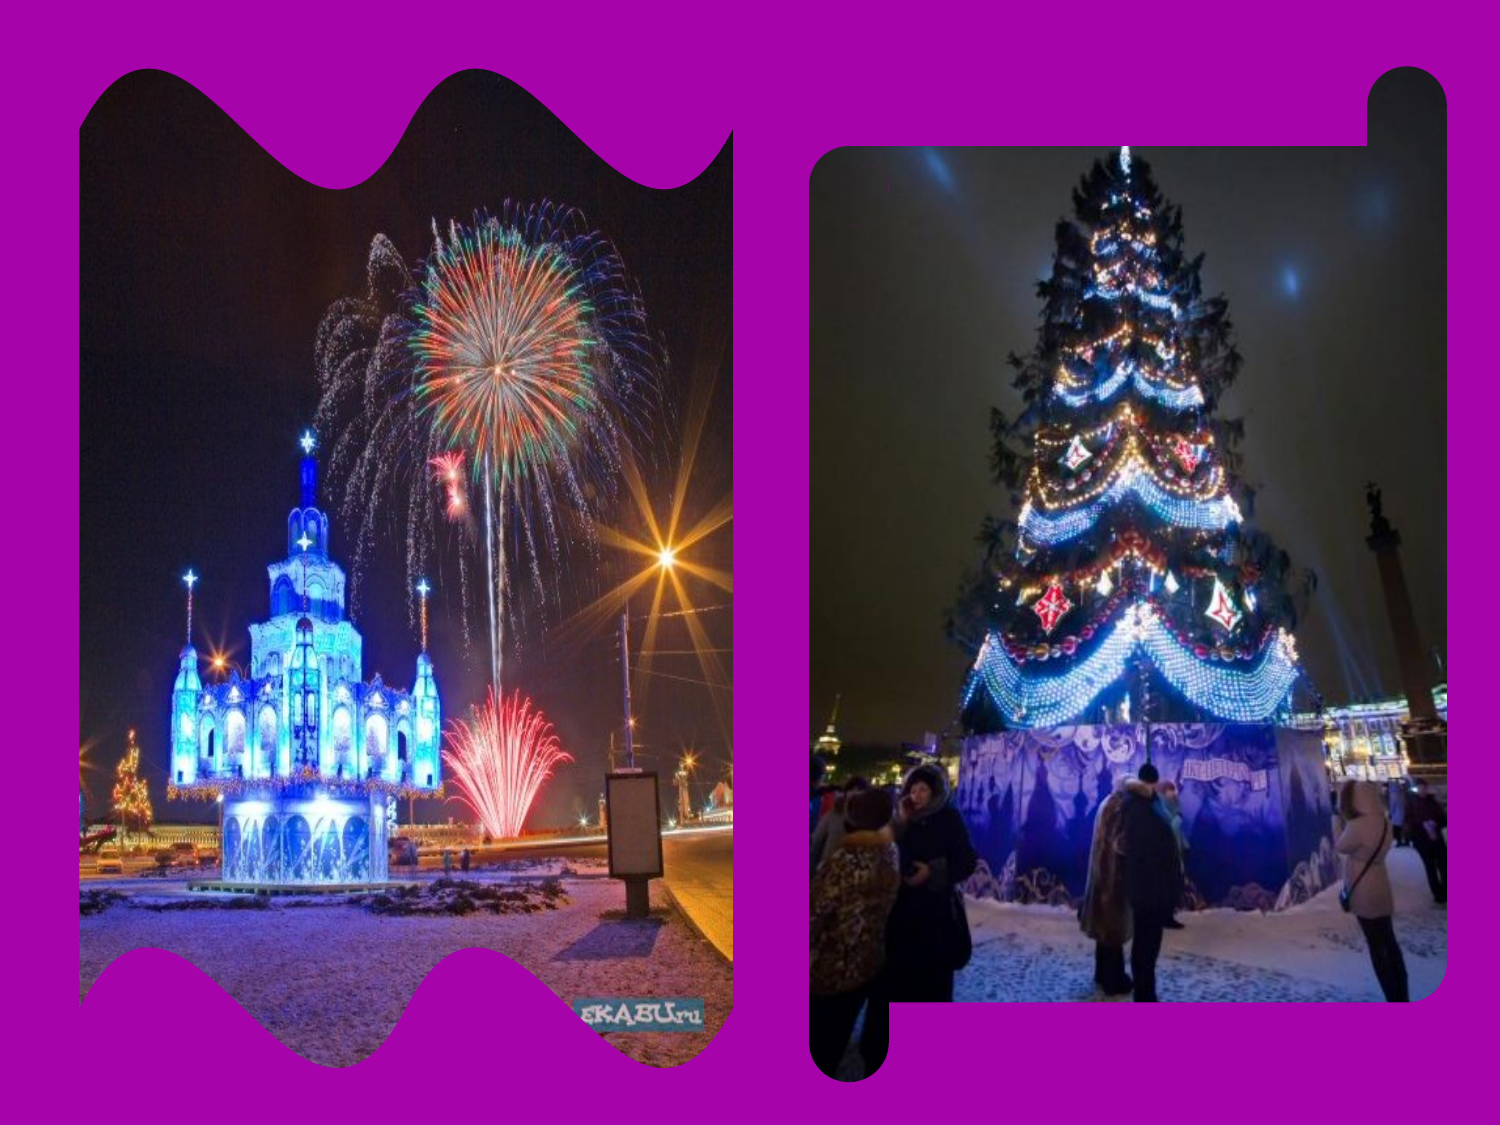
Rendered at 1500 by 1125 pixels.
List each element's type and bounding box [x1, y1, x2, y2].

list [808, 66, 1448, 1083]
list [79, 66, 734, 1071]
